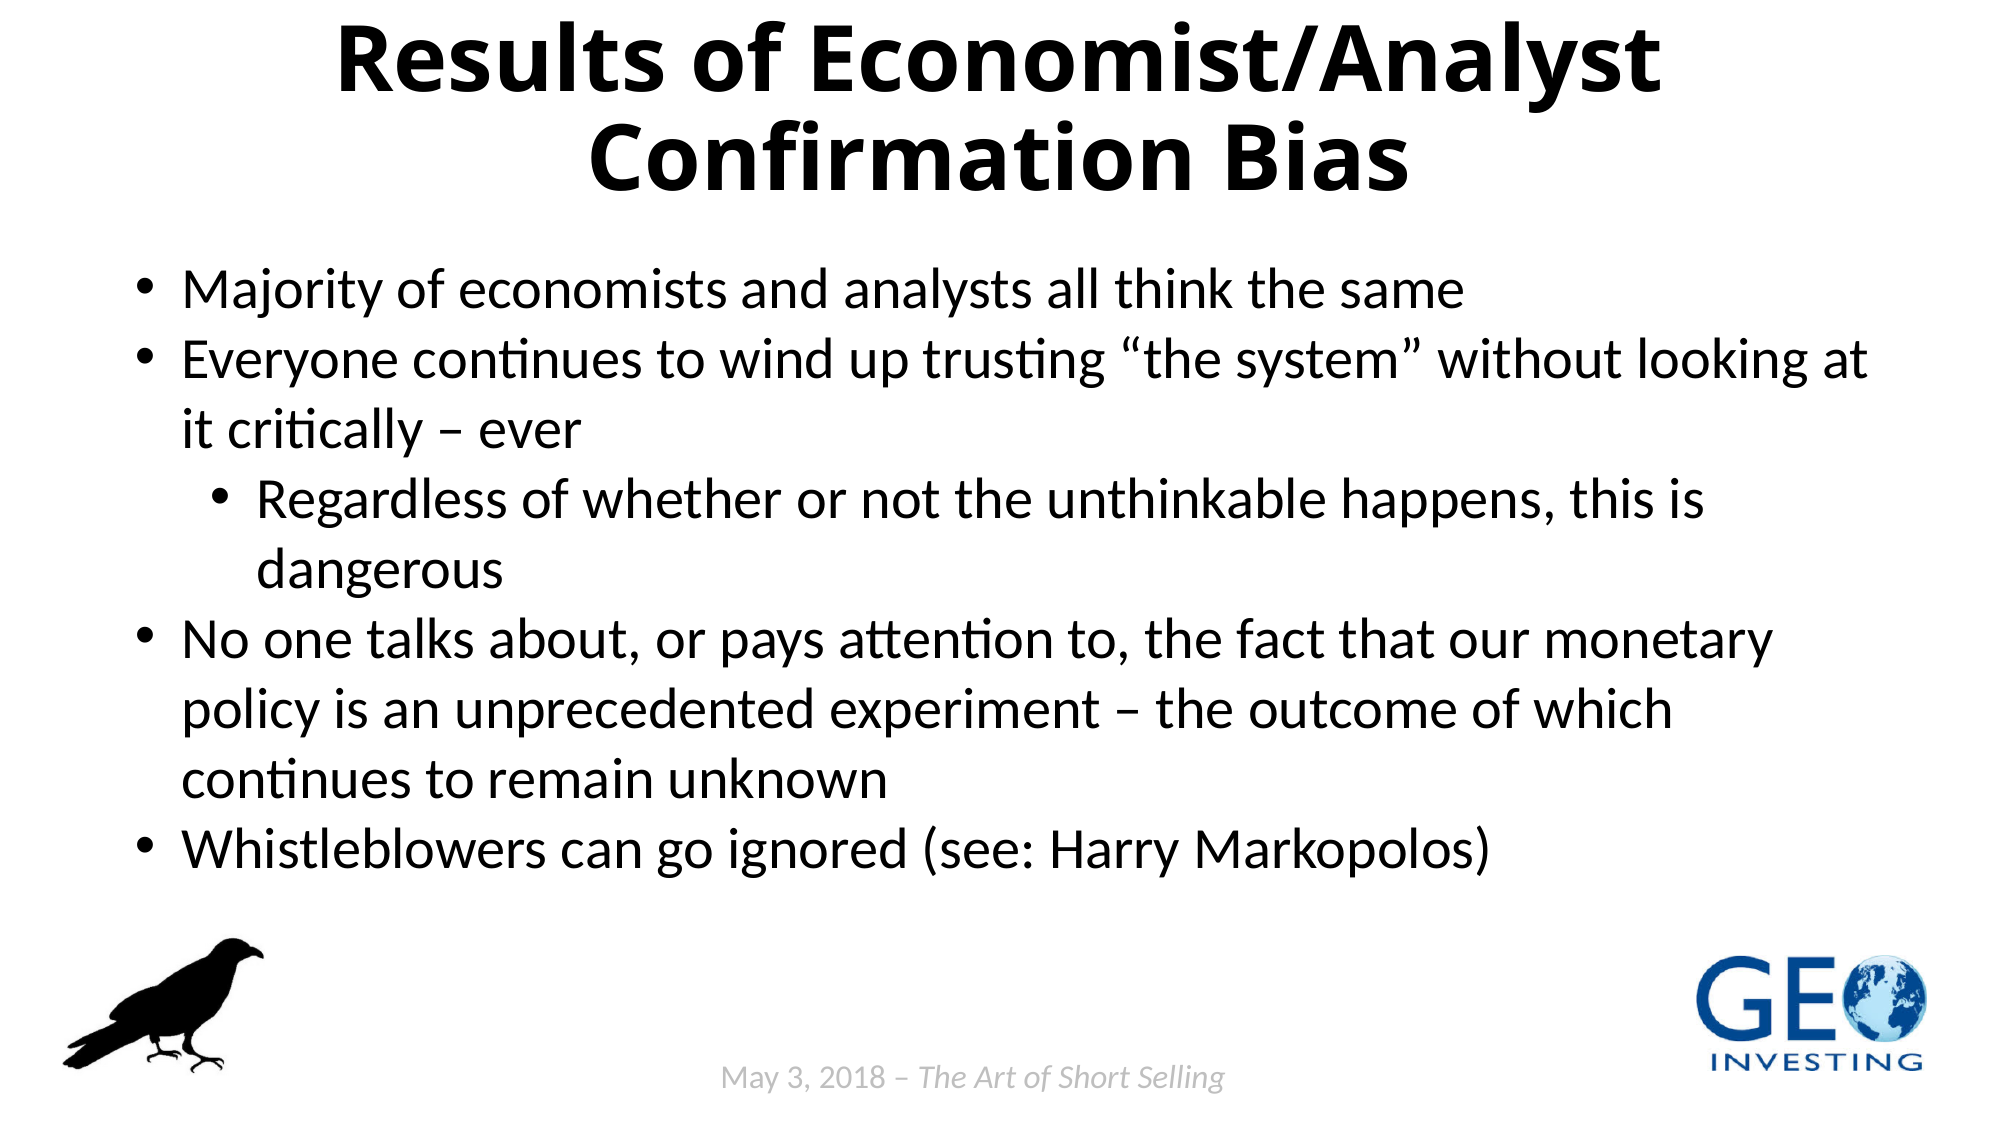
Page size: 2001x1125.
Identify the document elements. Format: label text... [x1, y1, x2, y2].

title Results of Economist/Analyst Confirmation Bias [89, 53, 1909, 218]
text_box Majority of economists and analysts all think the same Everyone continues to wind up trusting “the system” without looking at it critically – ever Regardless of whether or not the unthinkable happens, this is dangerous No one talks about, or pays attention to, the fact that our monetary policy is an unprecedented experiment – the outcome of which continues to remain unknown Whistleblowers can go ignored (see: Harry Markopolos) [119, 242, 1896, 933]
picture [62, 900, 265, 1101]
text_box May 3, 2018 – The Art of Short Selling [705, 1048, 1357, 1103]
picture [1694, 947, 1931, 1077]
